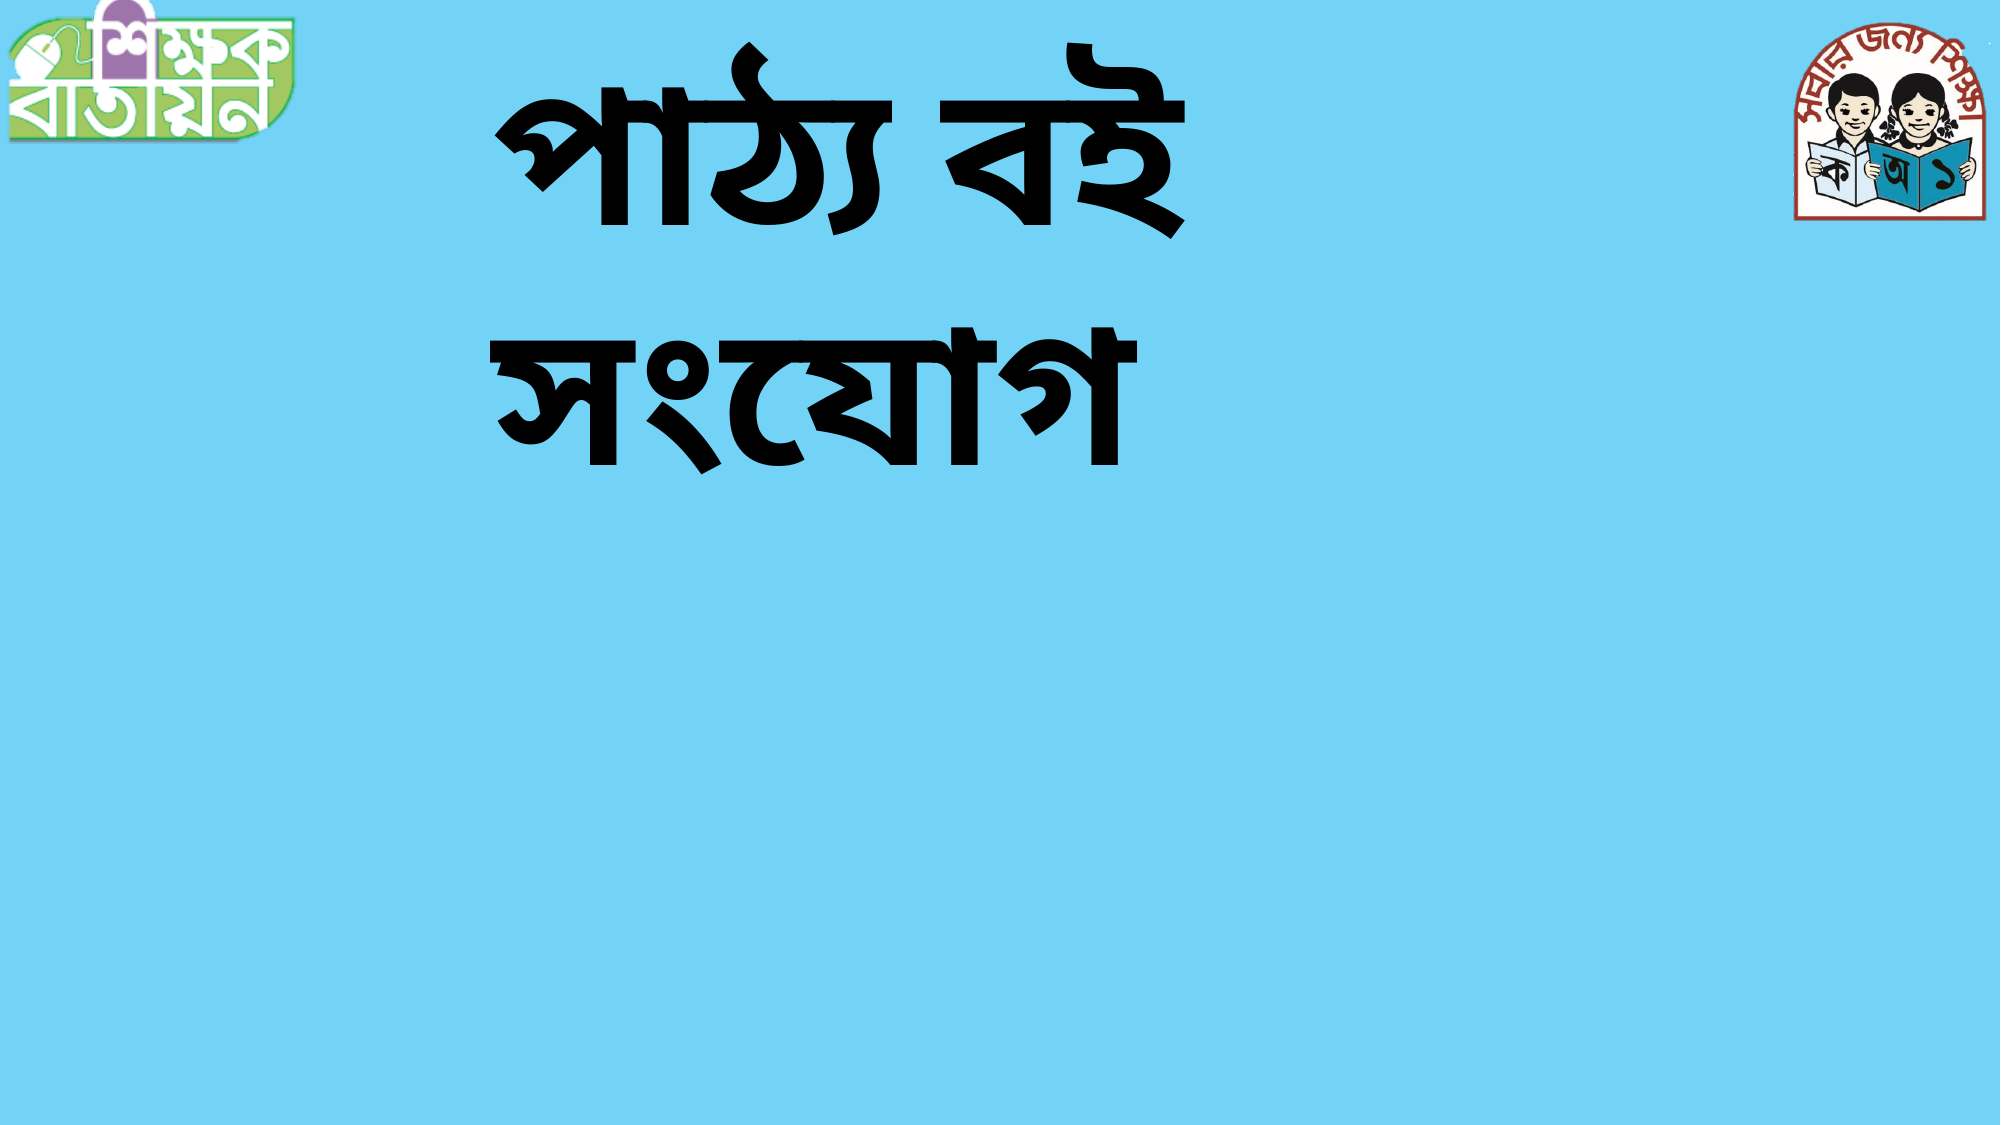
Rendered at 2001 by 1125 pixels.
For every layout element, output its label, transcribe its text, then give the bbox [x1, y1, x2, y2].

text_box পাঠ্য বই সংযোগ [478, 18, 1705, 513]
picture [0, 0, 343, 177]
picture [1790, 18, 2000, 224]
